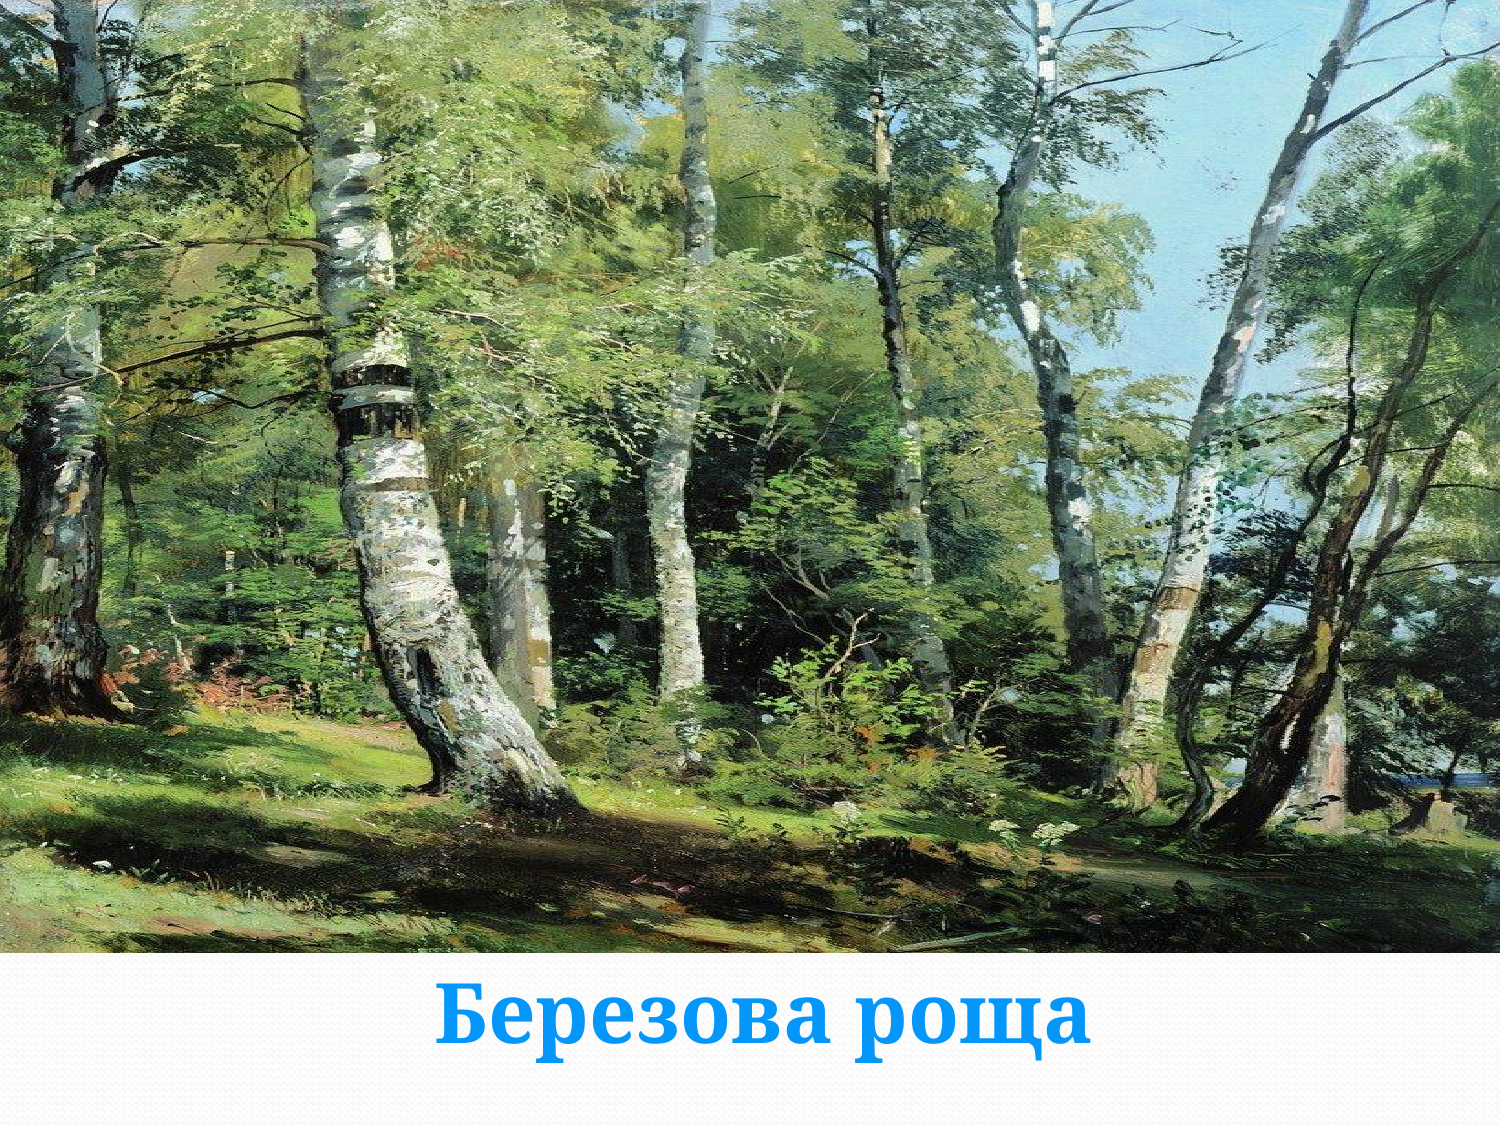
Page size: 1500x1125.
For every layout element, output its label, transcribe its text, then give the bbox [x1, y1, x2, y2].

picture [0, 0, 1500, 953]
text_box Березова роща [419, 964, 1388, 1068]
